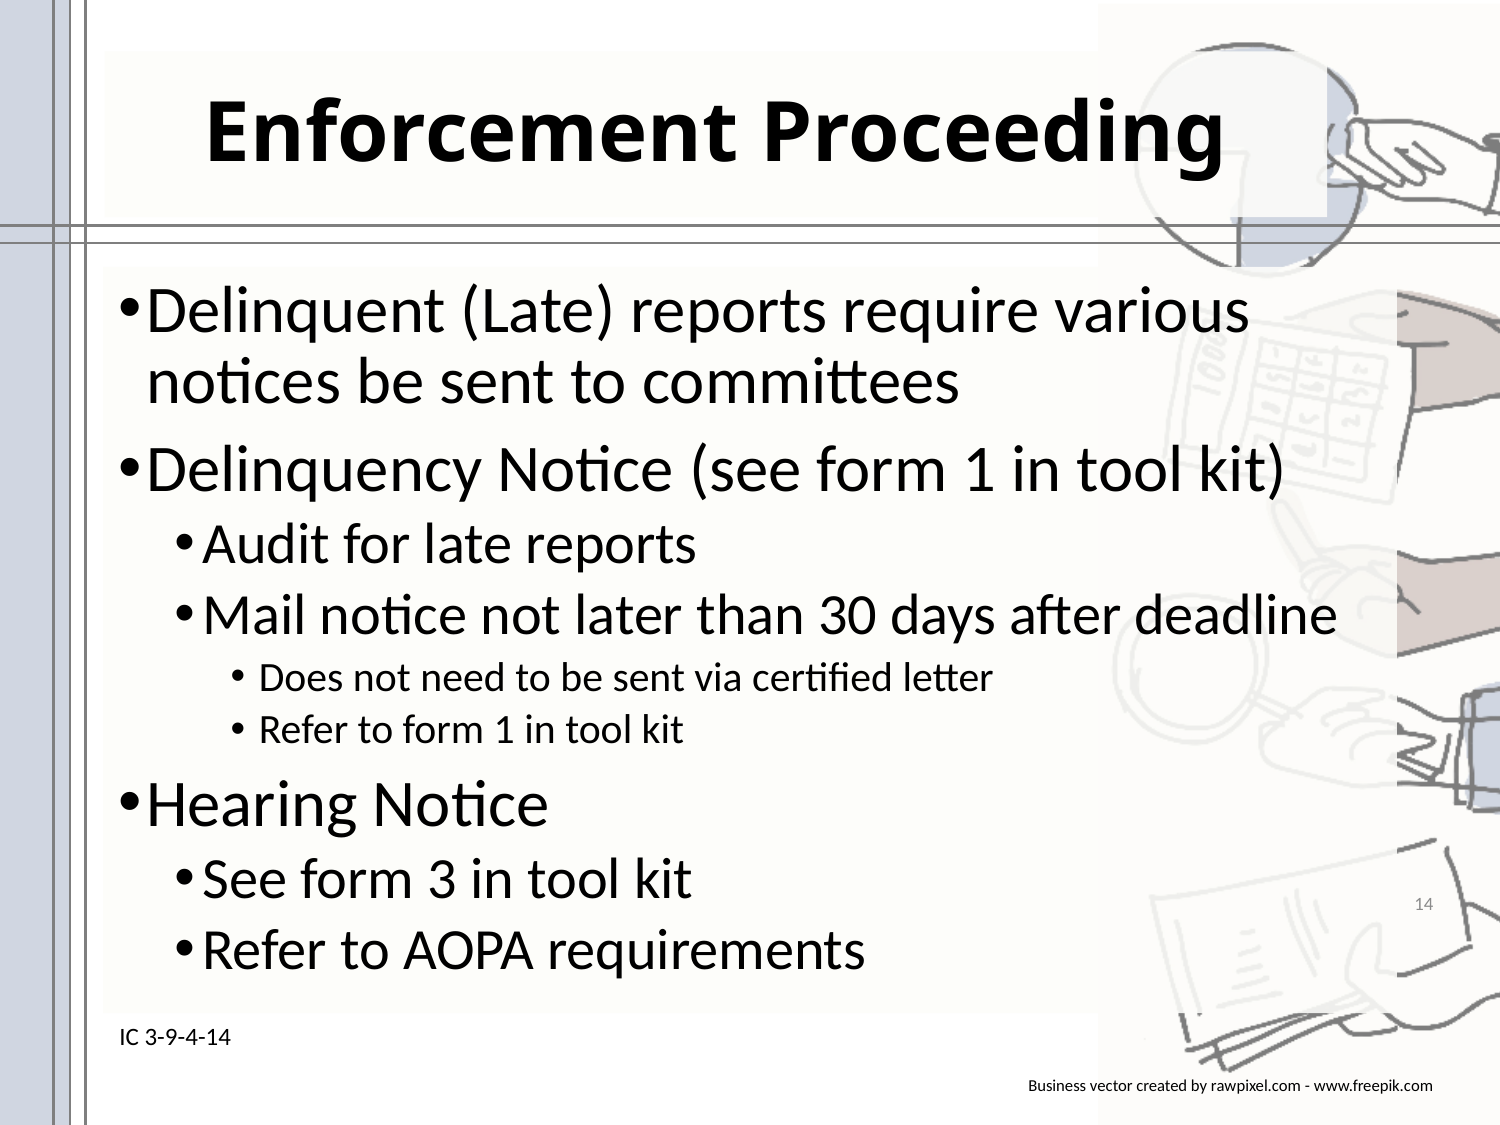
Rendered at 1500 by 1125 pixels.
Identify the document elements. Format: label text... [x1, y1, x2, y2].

title Enforcement Proceeding [103, 50, 1329, 219]
text_box IC 3-9-4-14 [104, 1013, 257, 1058]
slide_number 14 [1377, 872, 1449, 933]
list Delinquent (Late) reports require various notices be sent to committees Delinquency Notice (see form 1 in tool kit) Audit for late reports Mail notice not later than 30 days after deadline Does not need to be sent via certified letter Refer to form 1 in tool kit Hearing Notice See form 3 in tool kit Refer to AOPA requirements [103, 266, 1397, 1014]
